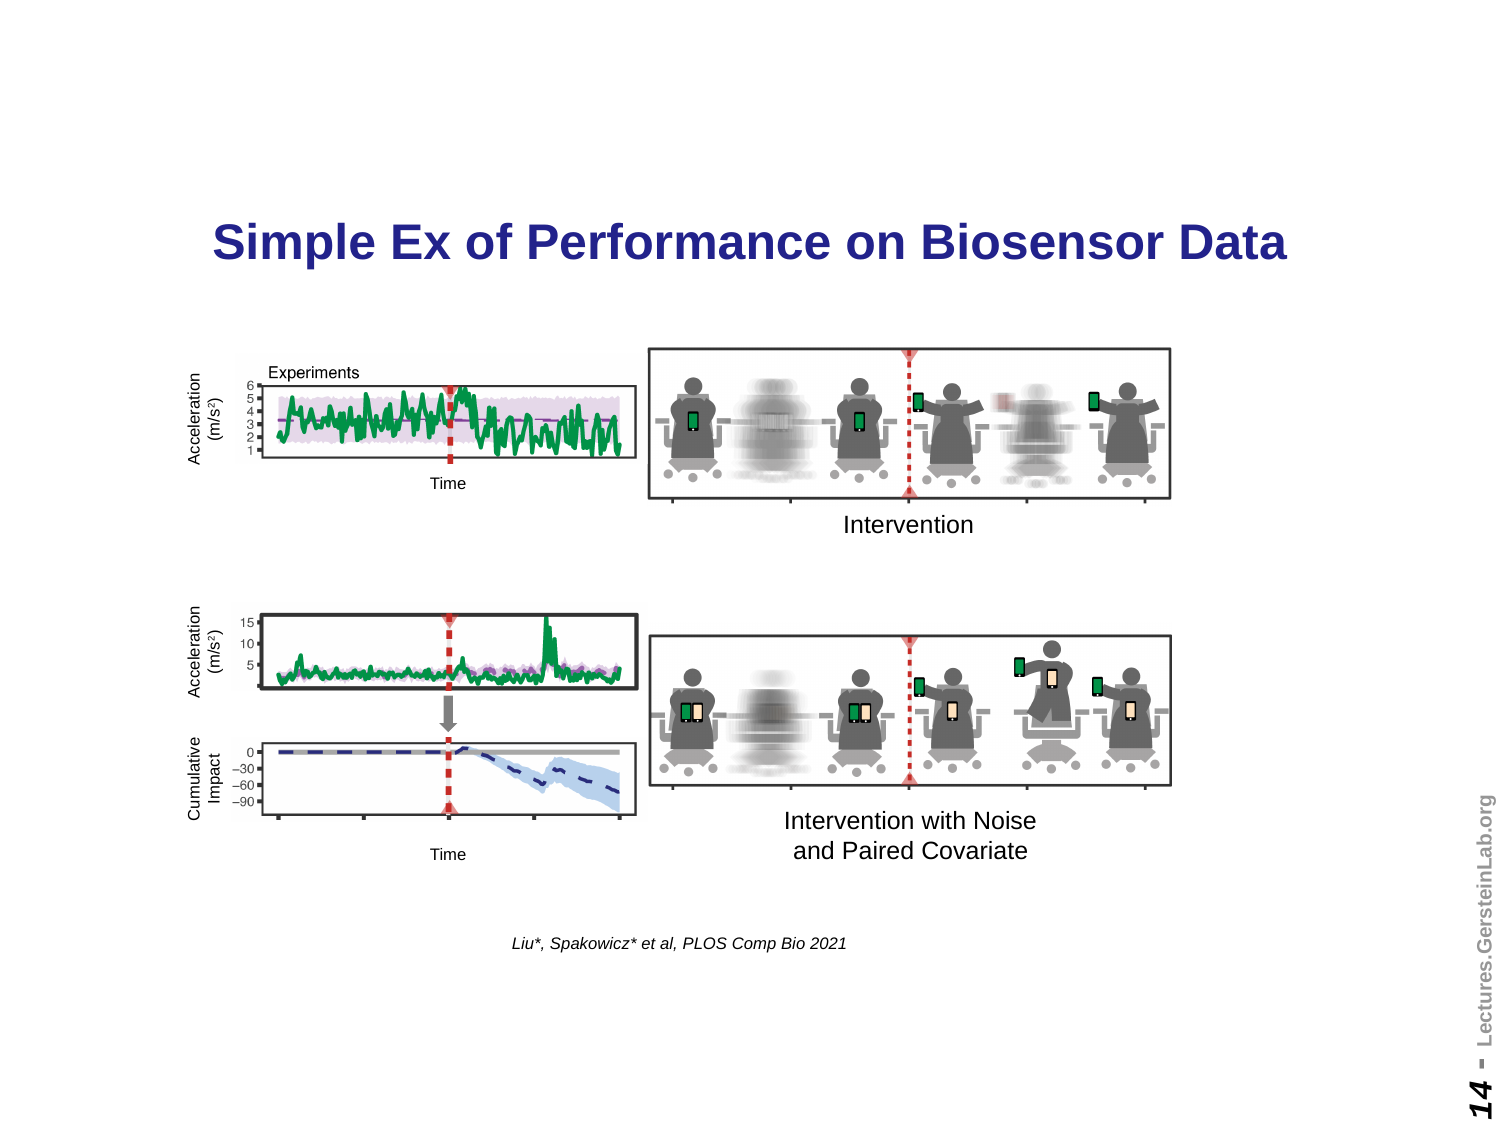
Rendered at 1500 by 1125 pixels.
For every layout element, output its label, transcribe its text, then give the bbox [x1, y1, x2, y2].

text_box Time [415, 473, 482, 501]
text_box Intervention with Noise and Paired Covariate [769, 798, 1053, 872]
text_box Intervention [828, 515, 990, 547]
text_box Cumulative Impact [175, 722, 231, 836]
text_box Acceleration (m/s2) [175, 591, 231, 714]
text_box Acceleration (m/s2) [175, 358, 231, 481]
picture [235, 345, 1175, 507]
text_box [437, 699, 460, 735]
text_box Liu*, Spakowicz* et al, PLOS Comp Bio 2021 [497, 925, 898, 961]
title Simple Ex of Performance on Biosensor Data [75, 174, 1425, 285]
picture [230, 601, 1175, 822]
text_box Time [415, 836, 482, 872]
